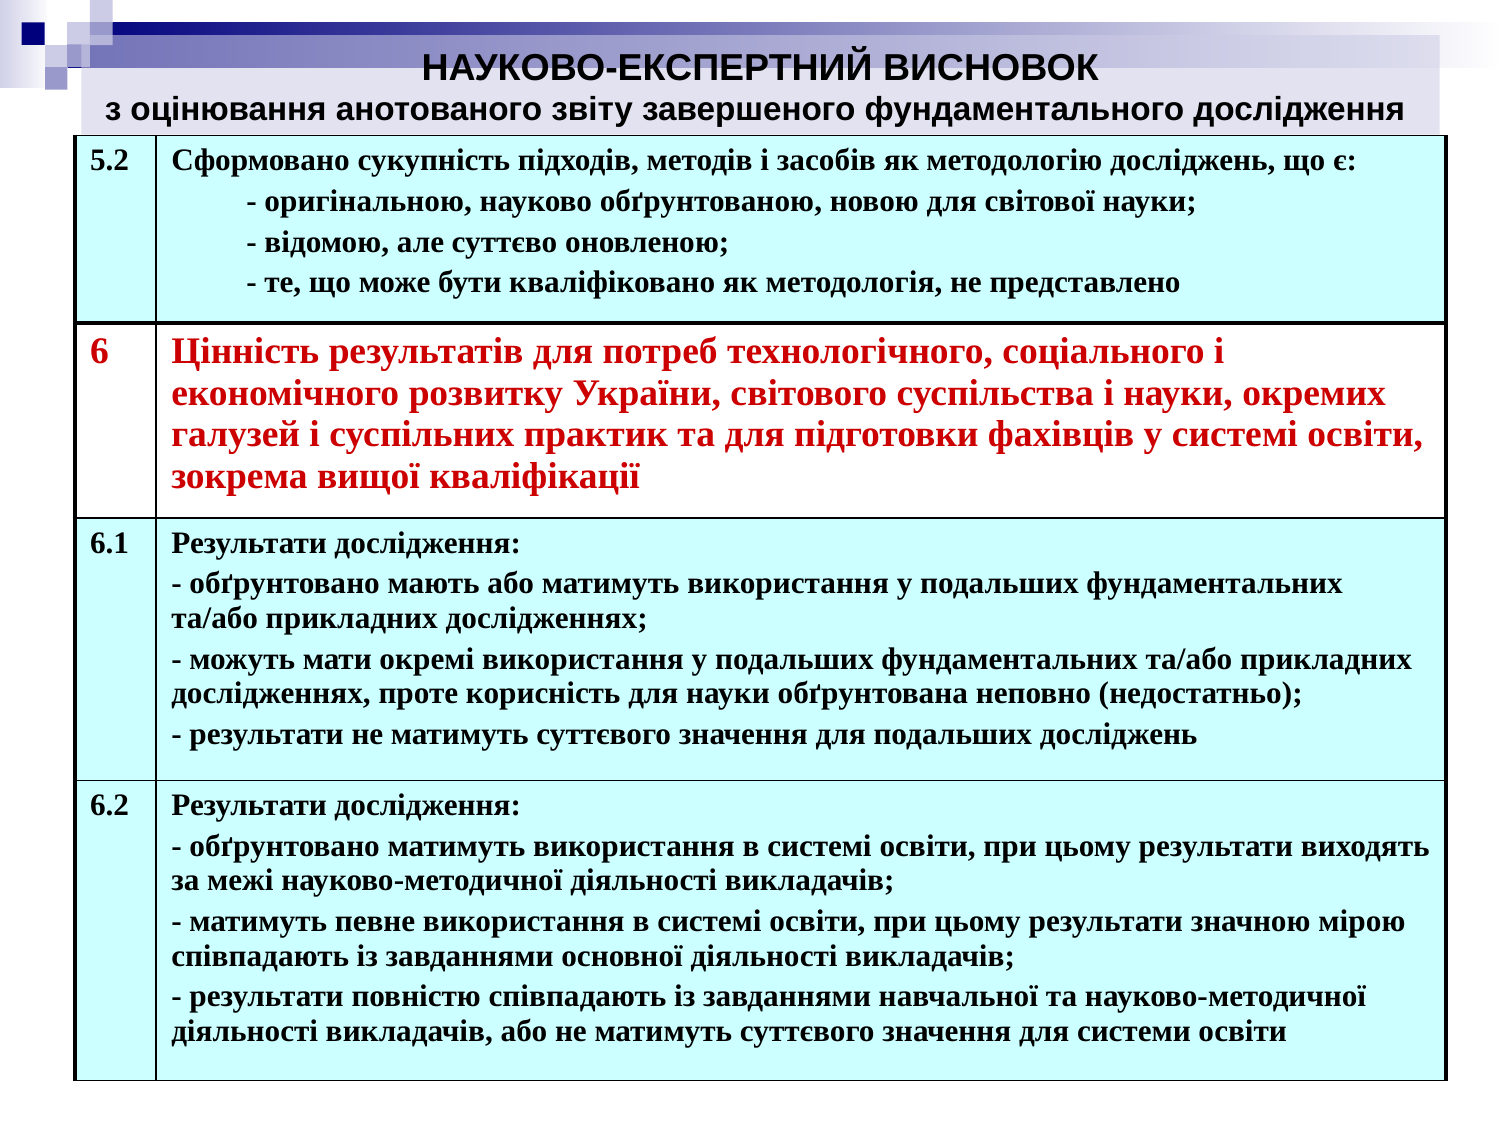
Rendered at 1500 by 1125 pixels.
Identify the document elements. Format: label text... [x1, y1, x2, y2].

table_header Сформовано сукупність підходів, методів і засобів як методологію досліджень, що є: - оригінальною, науково обґрунтованою, новою для світової науки; - відомою, але суттєво оновленою; - те, що може бути кваліфіковано як методологія, не представлено [157, 136, 1444, 321]
table_header 5.2 [77, 136, 155, 321]
text_box НАУКОВО-ЕКСПЕРТНИЙ ВИСНОВОК з оцінювання анотованого звіту завершеного фундаментального дослідження [81, 35, 1440, 135]
table_cell 6.2 [77, 781, 155, 1080]
table_cell Цінність результатів для потреб технологічного, соціального і економічного розвитку України, світового суспільства і науки, окремих галузей і суспільних практик та для підготовки фахівців у системі освіти, зокрема вищої кваліфікації [157, 325, 1444, 517]
table_cell Результати дослідження: - обґрунтовано мають або матимуть використання у подальших фундаментальних та/або прикладних дослідженнях; - можуть мати окремі використання у подальших фундаментальних та/або прикладних дослідженнях, проте корисність для науки обґрунтована неповно (недостатньо); - результати не матимуть суттєвого значення для подальших досліджень [157, 519, 1444, 780]
table_cell 6.1 [77, 519, 155, 780]
table_cell 6 [77, 325, 155, 517]
table_cell Результати дослідження: - обґрунтовано матимуть використання в системі освіти, при цьому результати виходять за межі науково-методичної діяльності викладачів; - матимуть певне використання в системі освіти, при цьому результати значною мірою співпадають із завданнями основної діяльності викладачів; - результати повністю співпадають із завданнями навчальної та науково-методичної діяльності викладачів, або не матимуть суттєвого значення для системи освіти [157, 781, 1444, 1080]
